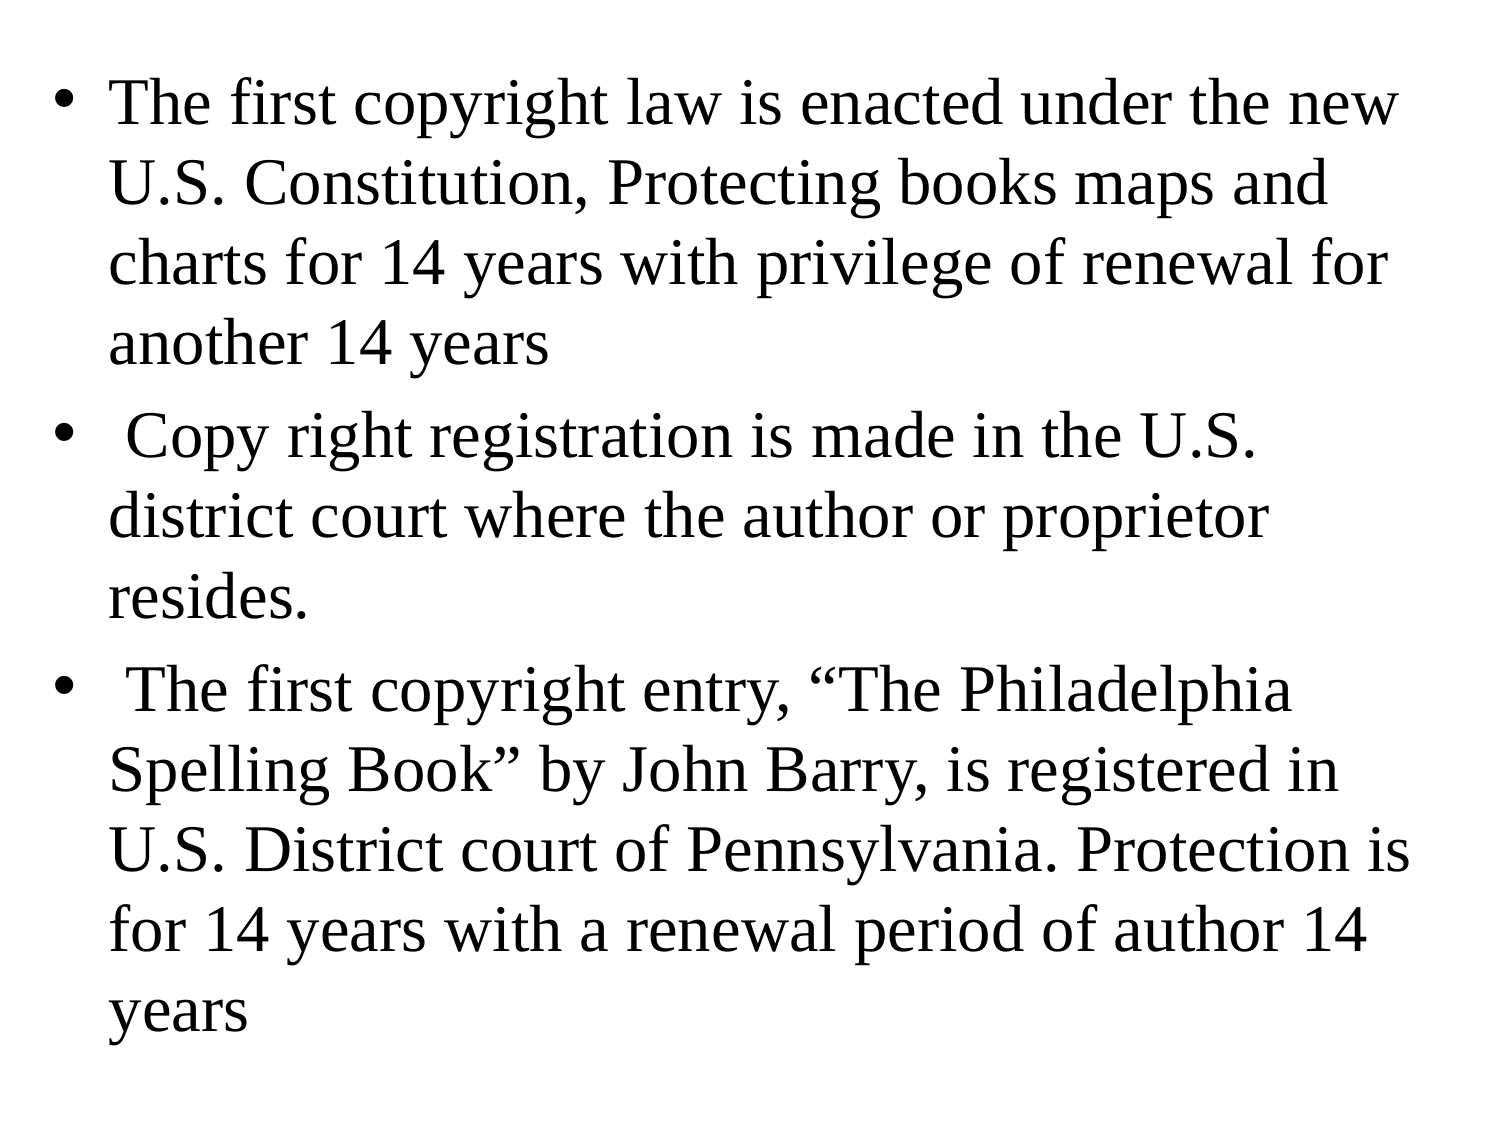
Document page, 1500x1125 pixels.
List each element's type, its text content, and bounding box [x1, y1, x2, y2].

list The first copyright law is enacted under the new U.S. Constitution, Protecting books maps and charts for 14 years with privilege of renewal for another 14 years Copy right registration is made in the U.S. district court where the author or proprietor resides. The first copyright entry, “The Philadelphia Spelling Book” by John Barry, is registered in U.S. District court of Pennsylvania. Protection is for 14 years with a renewal period of author 14 years [37, 50, 1463, 1075]
